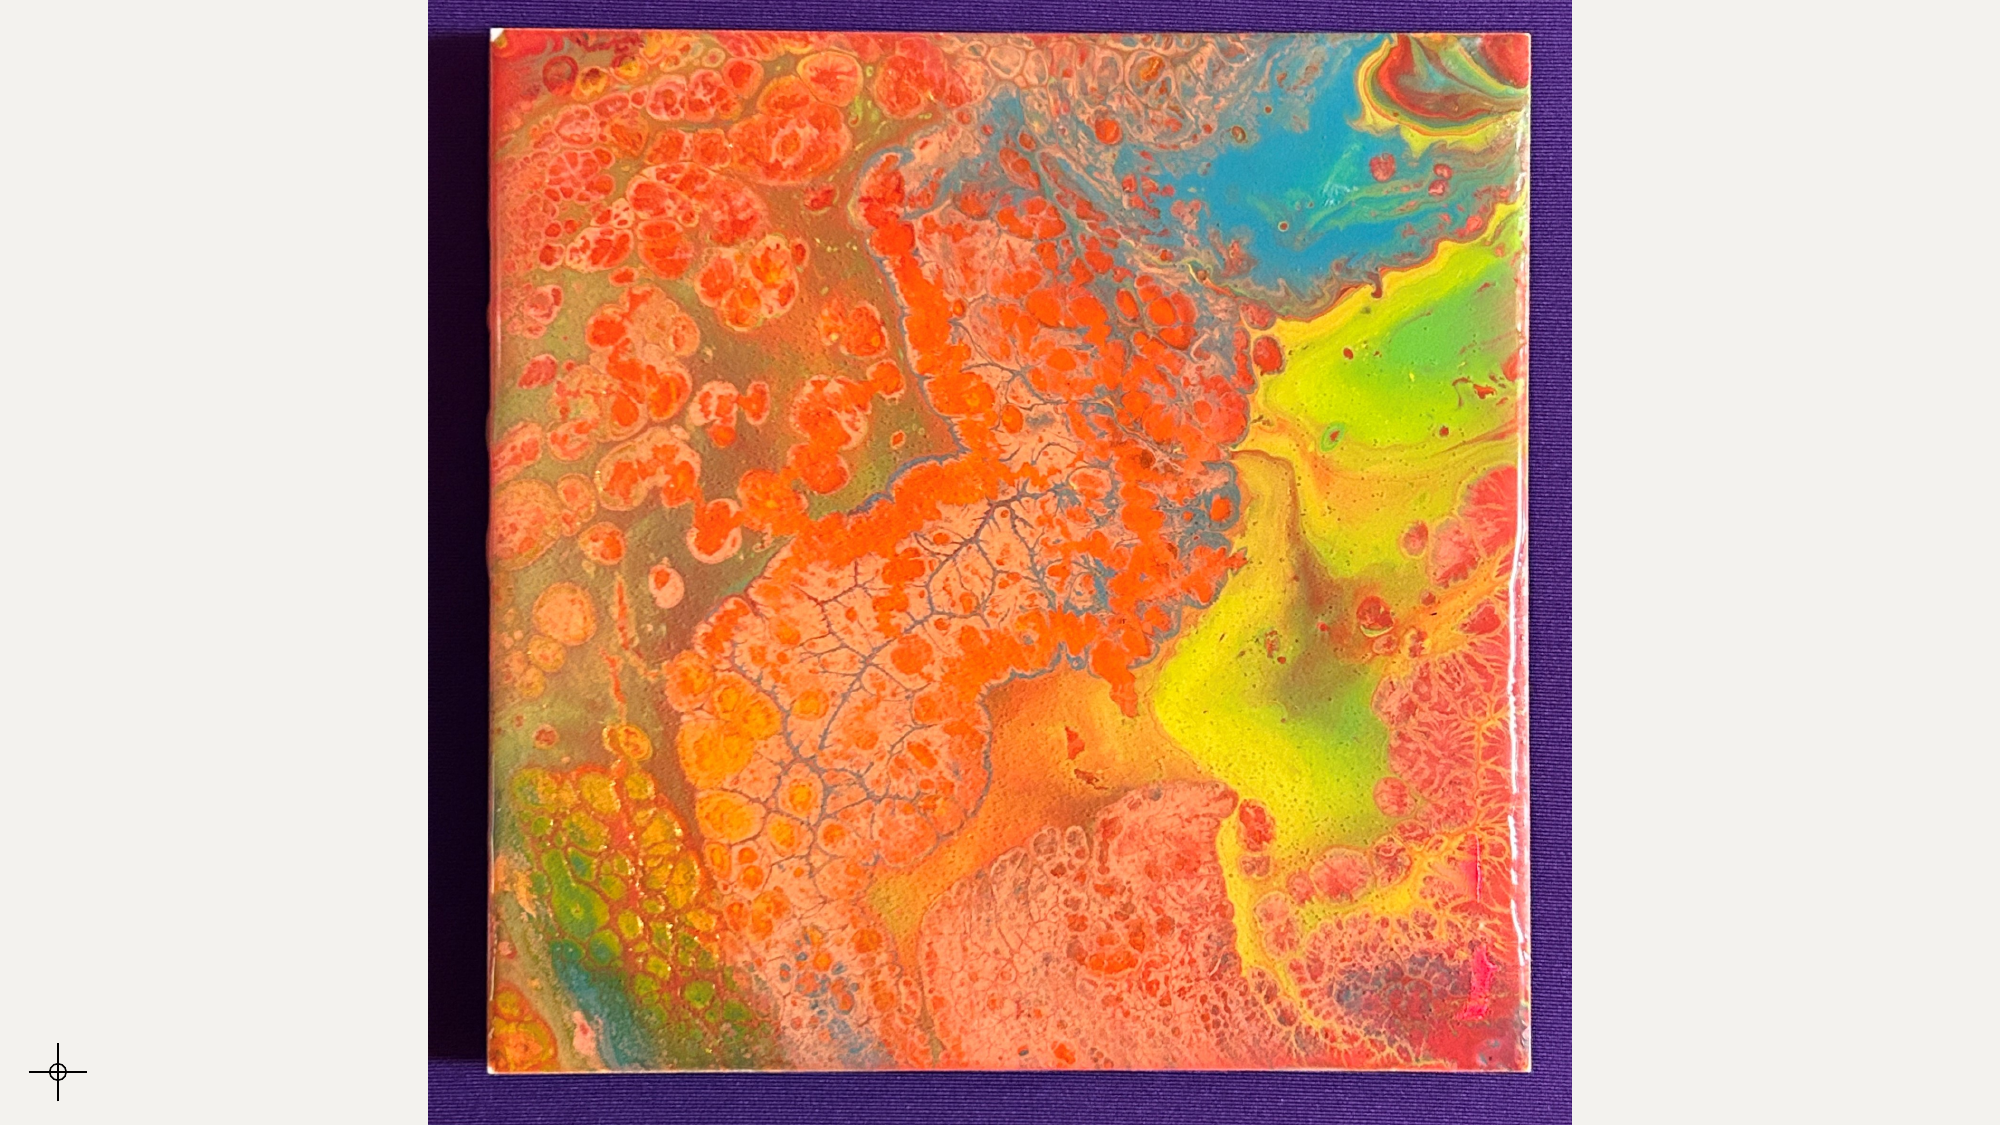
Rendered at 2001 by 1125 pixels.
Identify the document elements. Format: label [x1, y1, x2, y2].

picture [428, 0, 1572, 1125]
